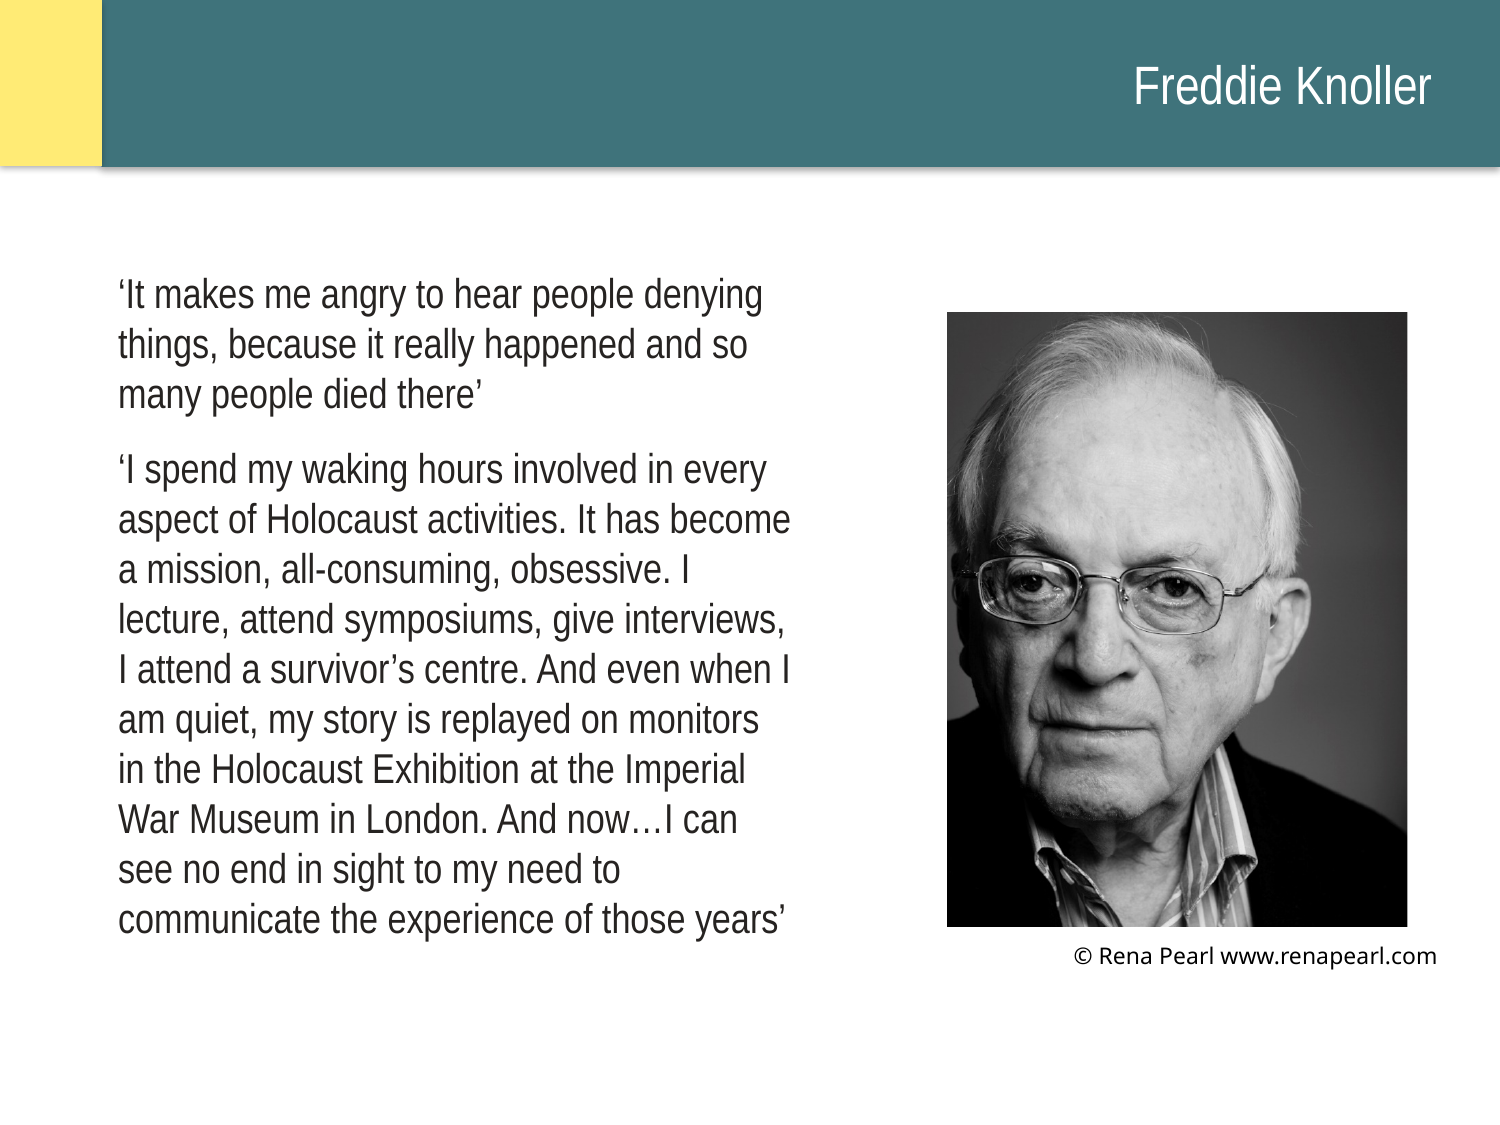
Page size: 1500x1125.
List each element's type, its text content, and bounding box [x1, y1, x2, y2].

title Freddie Knoller [128, 0, 1448, 166]
list ‘It makes me angry to hear people denying things, because it really happened and so many people died there’ ‘I spend my waking hours involved in every aspect of Holocaust activities. It has become a mission, all-consuming, obsessive. I lecture, attend symposiums, give interviews, I attend a survivor’s centre. And even when I am quiet, my story is replayed on monitors in the Holocaust Exhibition at the Imperial War Museum in London. And now…I can see no end in sight to my need to communicate the experience of those years’ [103, 259, 809, 980]
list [946, 312, 1408, 927]
text_box © Rena Pearl www.renapearl.com [1058, 934, 1453, 977]
